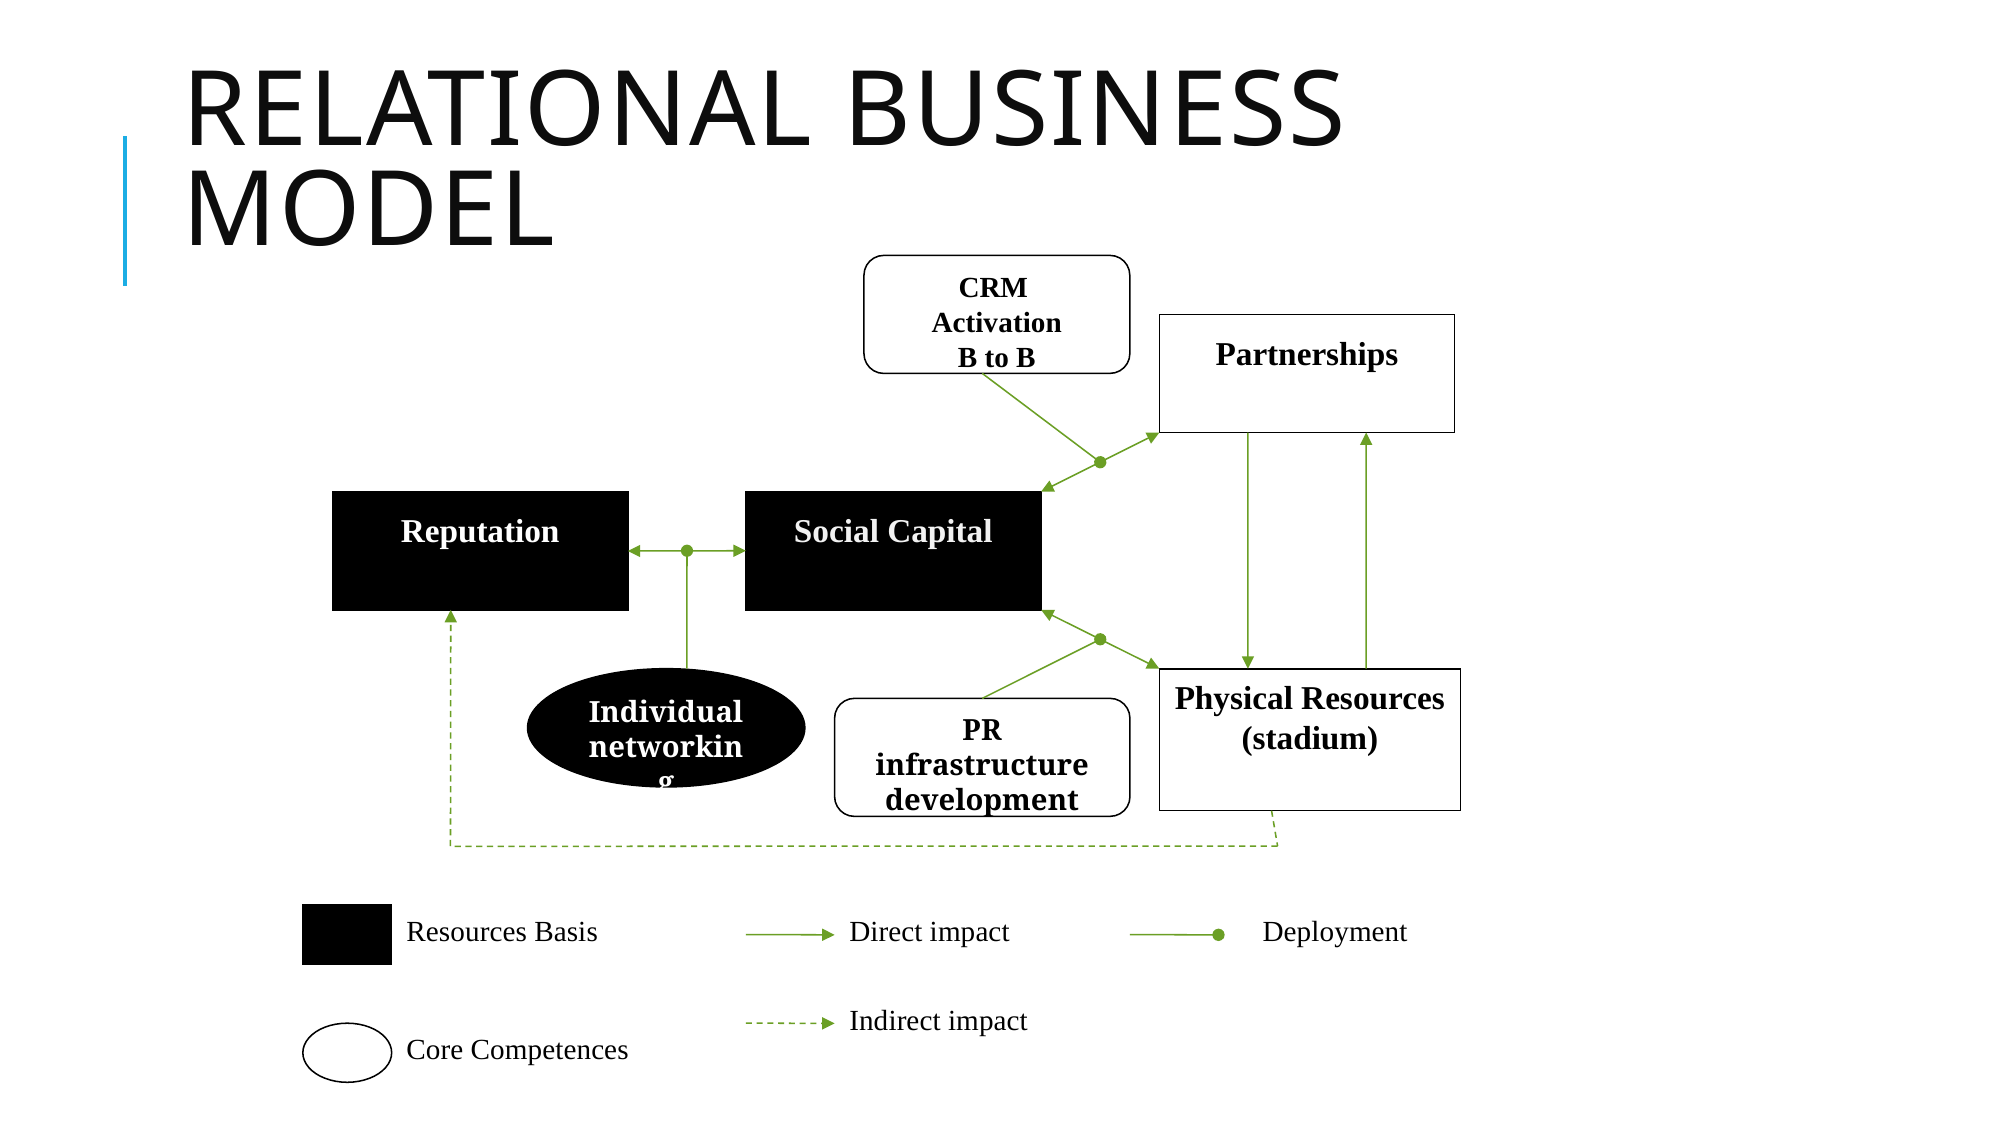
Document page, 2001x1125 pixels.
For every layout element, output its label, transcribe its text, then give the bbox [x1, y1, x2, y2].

text_box [745, 928, 834, 941]
text_box [627, 544, 680, 558]
text_box [1130, 928, 1225, 942]
text_box Direct impact [834, 905, 1130, 965]
text_box [694, 544, 746, 557]
text_box [1041, 465, 1094, 492]
text_box Individual networking [527, 668, 805, 787]
title Relational Business Model [168, 42, 1763, 289]
text_box PR infrastructure development [834, 698, 1130, 817]
text_box Physical Resources (stadium) [1159, 668, 1461, 811]
text_box Social Capital [745, 491, 1042, 610]
text_box Partnerships [1159, 314, 1455, 433]
text_box [680, 544, 694, 669]
text_box Core Competences [391, 1023, 776, 1083]
text_box [1106, 432, 1160, 460]
text_box [1106, 642, 1160, 669]
text_box [1041, 609, 1094, 637]
text_box [302, 1023, 391, 1083]
text_box [302, 905, 391, 965]
text_box Deployment [1247, 905, 1544, 965]
text_box [982, 633, 1107, 699]
text_box [1241, 432, 1255, 669]
text_box Indirect impact [834, 993, 1130, 1053]
text_box CRM Activation B to B [863, 255, 1130, 374]
text_box Reputation [332, 491, 628, 610]
text_box [982, 373, 1107, 469]
text_box [1359, 432, 1373, 669]
text_box [444, 609, 457, 624]
text_box Resources Basis [391, 905, 687, 965]
text_box [822, 1017, 834, 1030]
text_box [184, 196, 1662, 1083]
